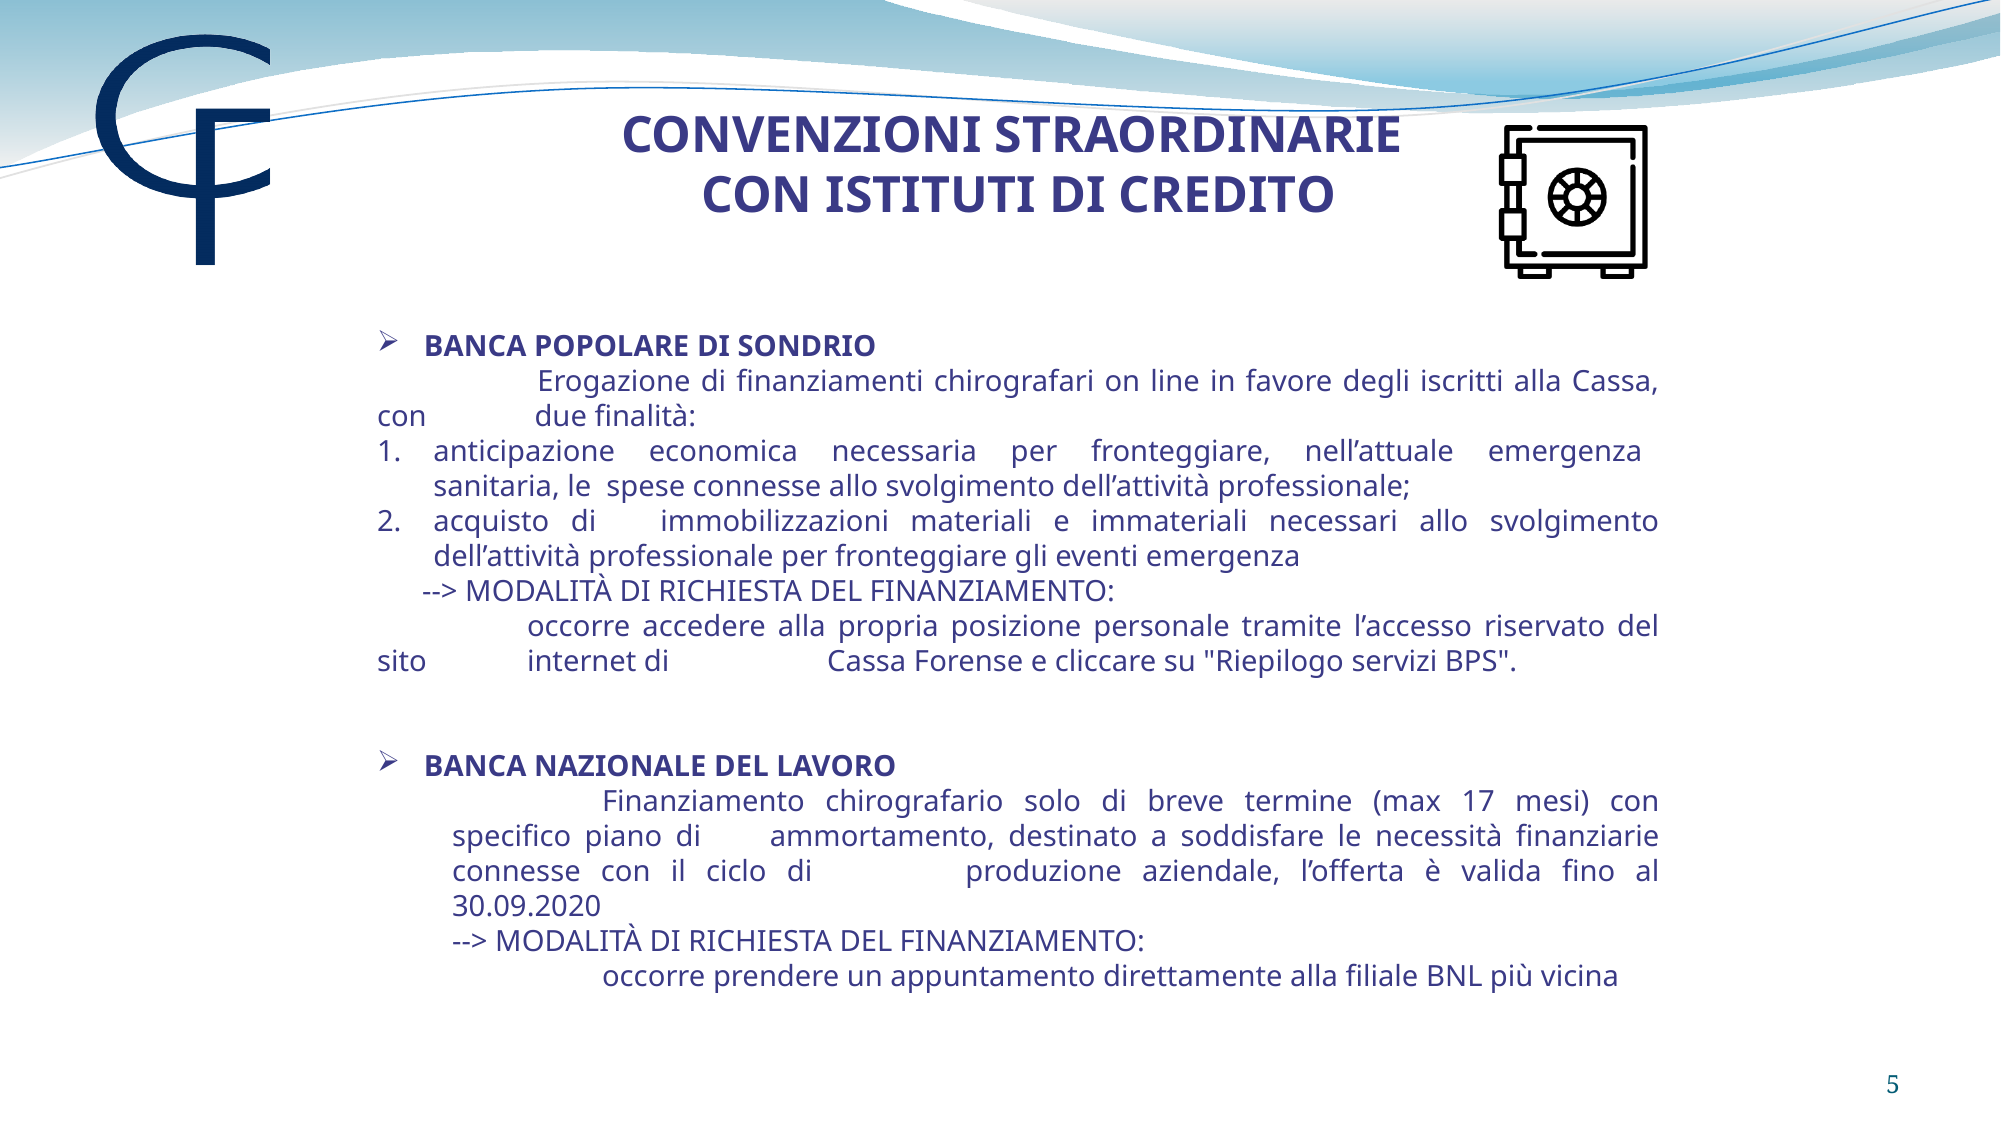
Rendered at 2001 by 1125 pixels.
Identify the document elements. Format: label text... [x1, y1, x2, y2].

picture [1495, 125, 1650, 280]
picture [0, 0, 365, 300]
slide_number 5 [1733, 1042, 1900, 1103]
text_box CONVENZIONI STRAORDINARIE CON ISTITUTI DI CREDITO BANCA POPOLARE DI SONDRIO Erogazione di finanziamenti chirografari on line in favore degli iscritti alla Cassa, con due finalità: anticipazione economica necessaria per fronteggiare, nell’attuale emergenza sanitaria, le spese connesse allo svolgimento dell’attività professionale; acquisto di immobilizzazioni materiali e immateriali necessari allo svolgimento dell’attività professionale per fronteggiare gli eventi emergenza --> MODALITÀ DI RICHIESTA DEL FINANZIAMENTO: occorre accedere alla propria posizione personale tramite l’accesso riservato del sito internet di Cassa Forense e cliccare su "Riepilogo servizi BPS". BANCA NAZIONALE DEL LAVORO Finanziamento chirografario solo di breve termine (max 17 mesi) con specifico piano di ammortamento, destinato a soddisfare le necessità finanziarie connesse con il ciclo di produzione aziendale, l’offerta è valida fino al 30.09.2020 --> MODALITÀ DI RICHIESTA DEL FINANZIAMENTO: occorre prendere un appuntamento direttamente alla filiale BNL più vicina [362, 95, 1675, 1125]
